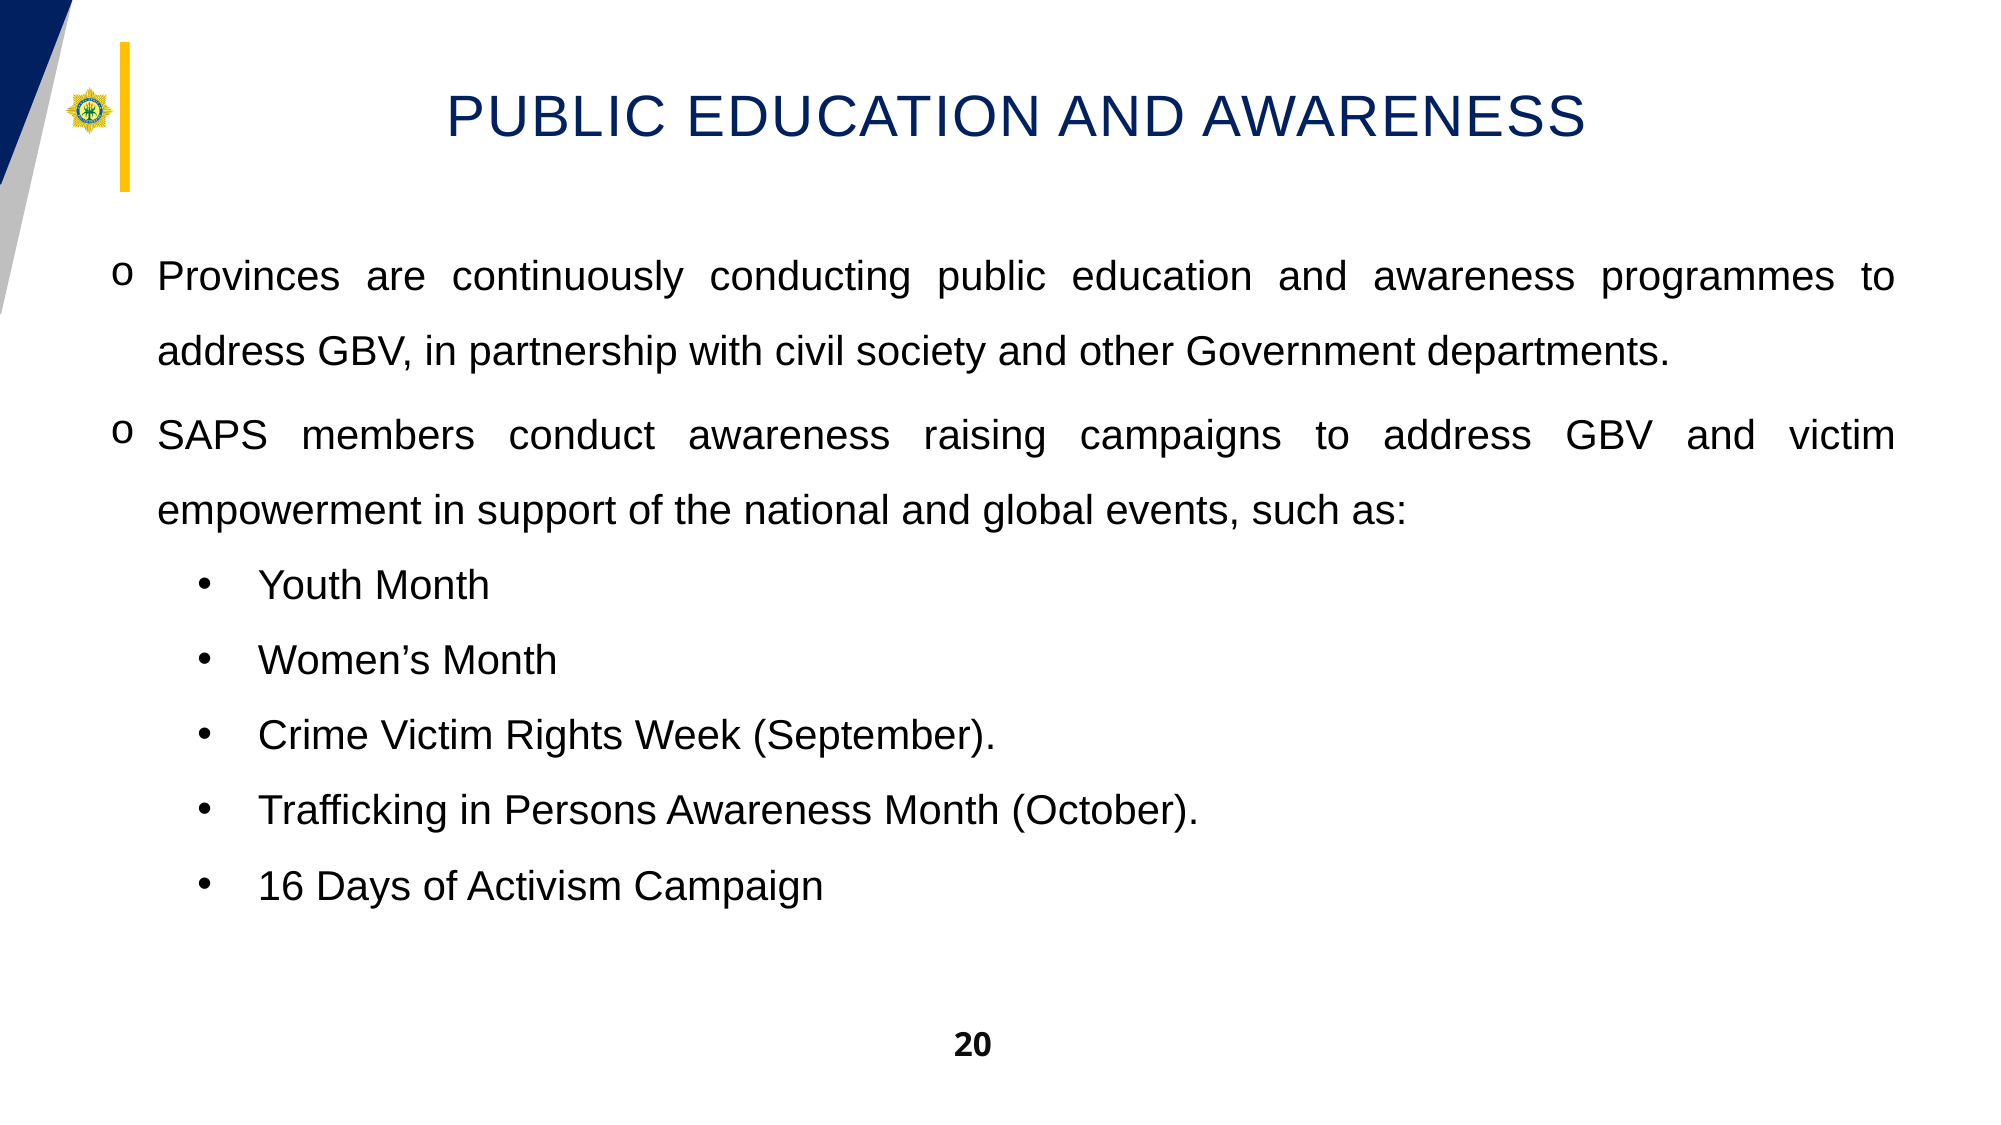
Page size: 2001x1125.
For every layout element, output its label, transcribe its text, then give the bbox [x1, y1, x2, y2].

slide_number 20 [893, 1023, 1053, 1069]
picture [58, 81, 119, 136]
list Provinces are continuously conducting public education and awareness programmes to address GBV, in partnership with civil society and other Government departments. SAPS members conduct awareness raising campaigns to address GBV and victim empowerment in support of the national and global events, such as: Youth Month Women’s Month Crime Victim Rights Week (September). Trafficking in Persons Awareness Month (October). 16 Days of Activism Campaign [102, 216, 1905, 992]
title PUBLIC EDUCATION AND AWARENESS [129, 55, 1905, 185]
